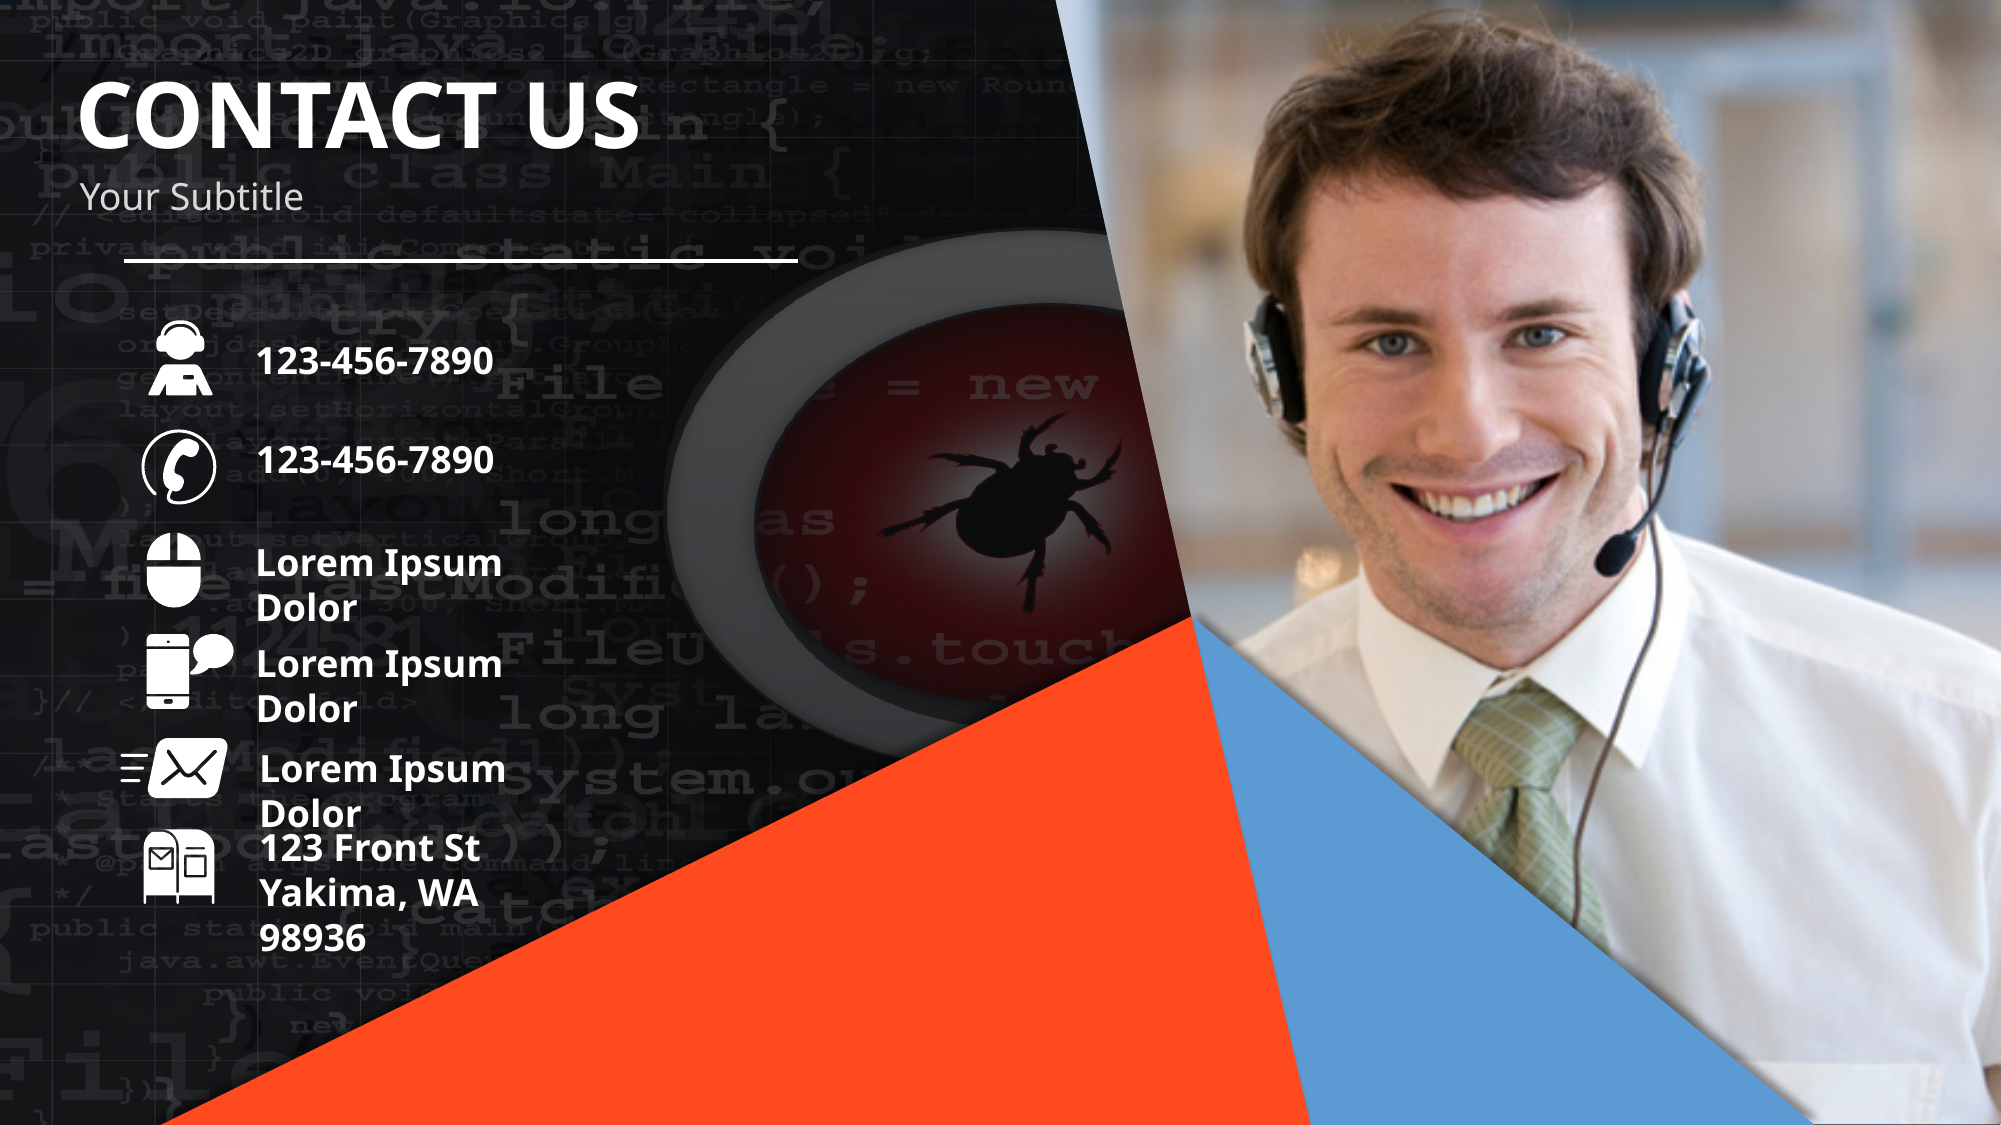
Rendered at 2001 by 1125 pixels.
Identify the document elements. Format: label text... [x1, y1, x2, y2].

text_box Lorem Ipsum Dolor [244, 737, 590, 816]
text_box [1054, 0, 2000, 1125]
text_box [120, 737, 228, 798]
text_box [146, 633, 234, 709]
text_box [146, 566, 201, 608]
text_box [143, 829, 215, 905]
text_box 123-456-7890 [240, 329, 541, 390]
text_box Lorem Ipsum Dolor [240, 632, 586, 738]
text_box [148, 320, 213, 396]
text_box [141, 429, 217, 505]
text_box 123-456-7890 [241, 428, 541, 489]
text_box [60, 49, 1020, 227]
text_box [177, 532, 201, 561]
text_box Lorem Ipsum Dolor [240, 531, 586, 632]
text_box [146, 532, 171, 561]
text_box [1195, 617, 1817, 1125]
text_box [158, 614, 1312, 1125]
text_box 123 Front St Yakima, WA 98936 [244, 816, 590, 967]
